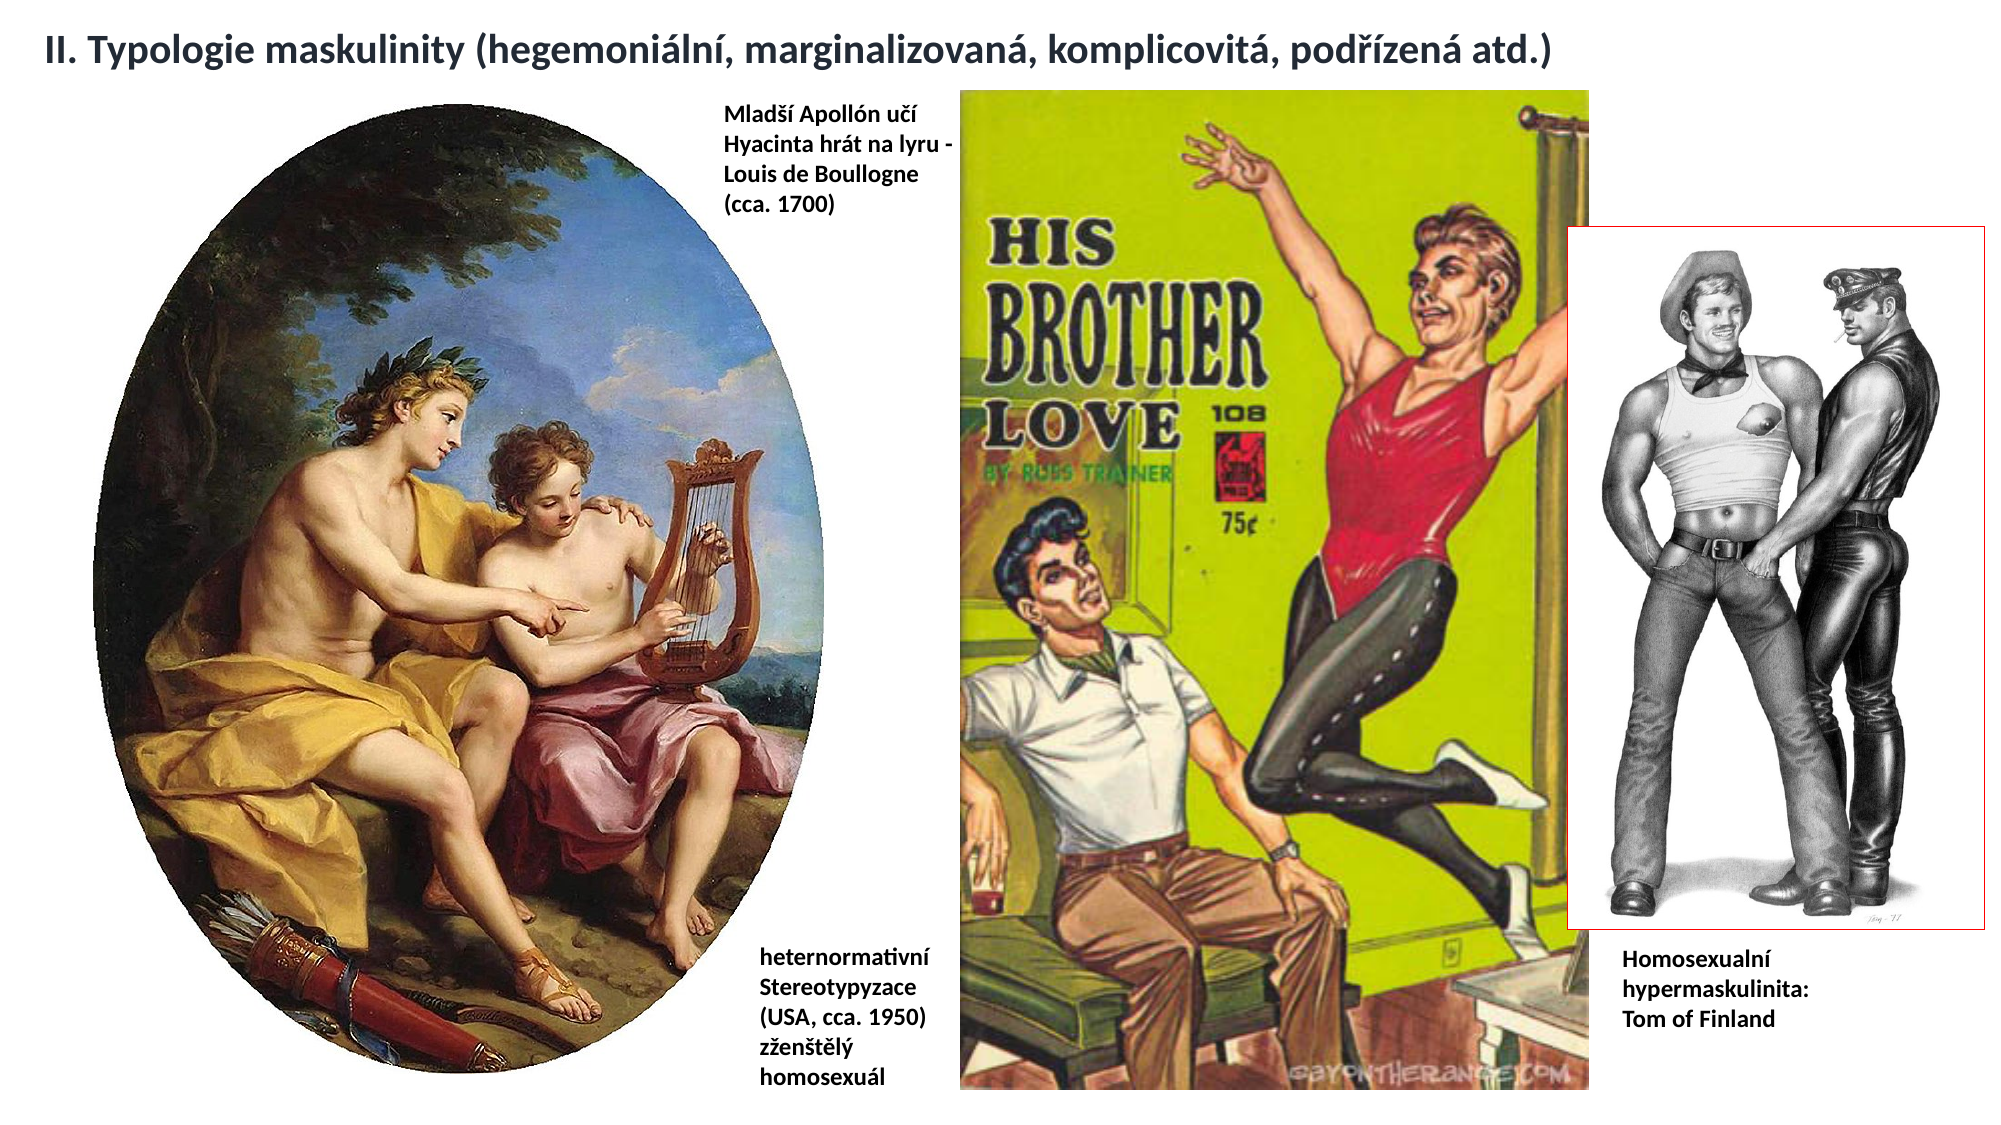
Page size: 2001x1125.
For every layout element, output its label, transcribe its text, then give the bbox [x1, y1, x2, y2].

picture [960, 90, 1985, 1090]
text_box heternormativní Stereotypyzace (USA, cca. 1950) zženštělý homosexuál [744, 933, 983, 1098]
text_box Mladší Apollón učí Hyacinta hrát na lyru - Louis de Boullogne (cca. 1700) [708, 90, 960, 225]
picture [92, 104, 824, 1074]
text_box II. Typologie maskulinity (hegemoniální, marginalizovaná, komplicovitá, podřízená atd.) [29, 14, 1591, 80]
text_box Homosexualní hypermaskulinita: Tom of Finland [1607, 935, 1846, 1040]
